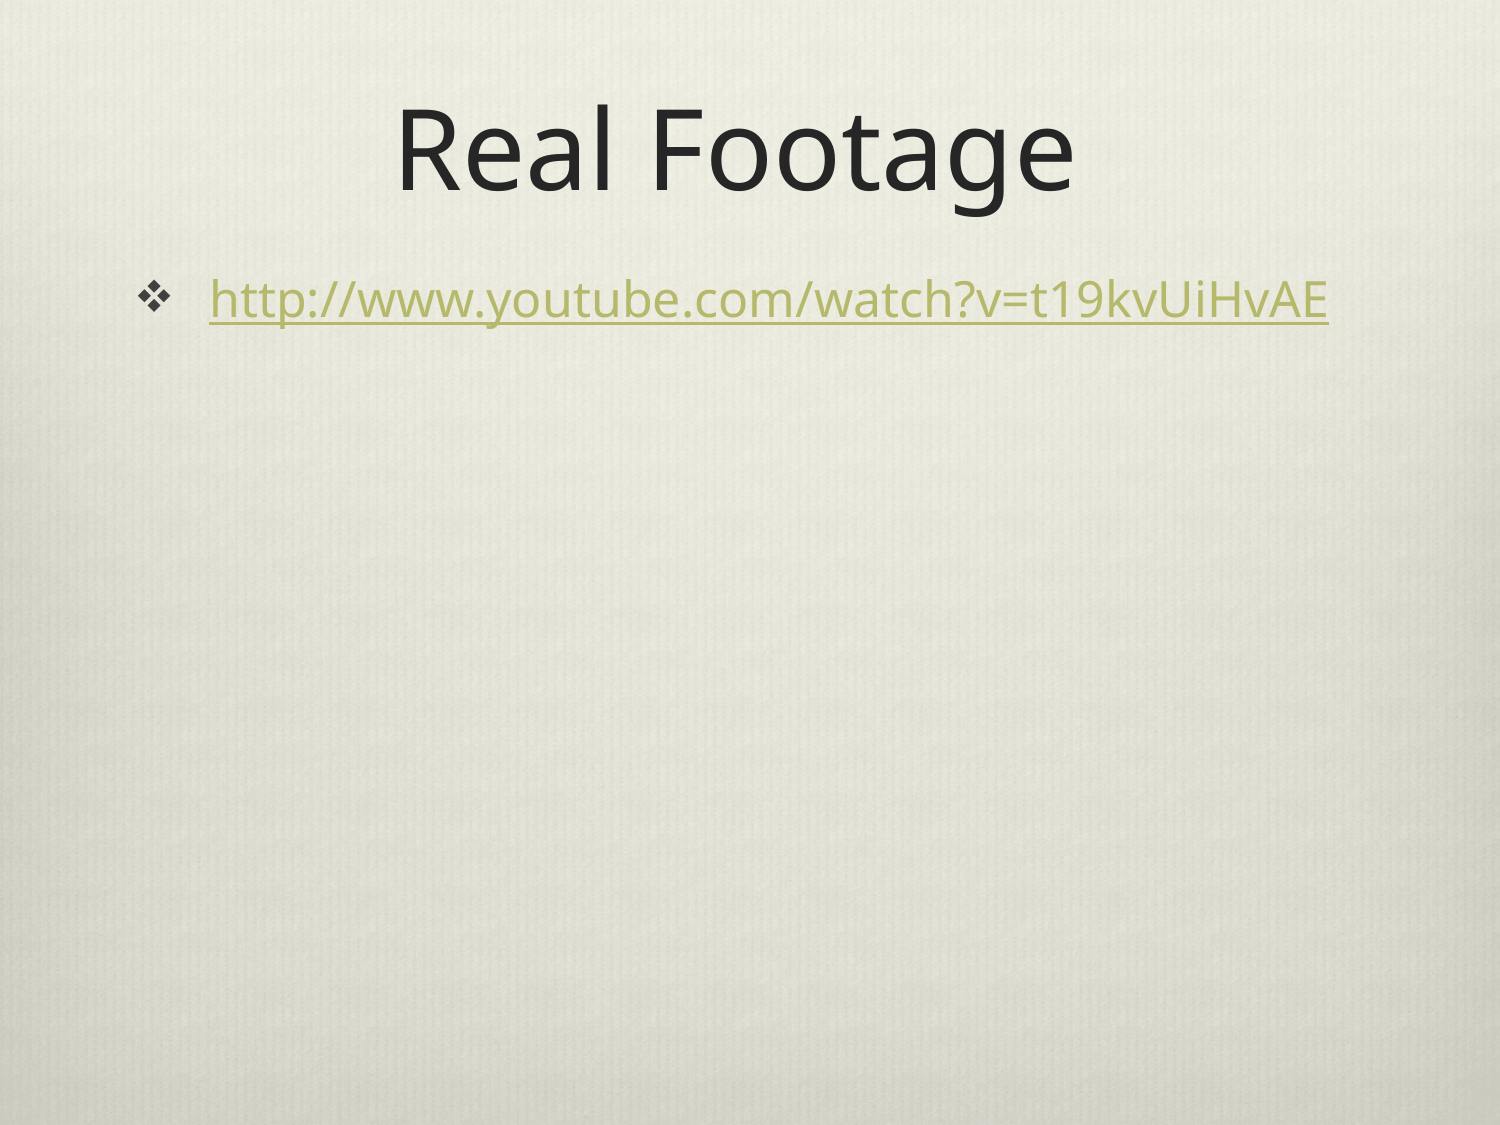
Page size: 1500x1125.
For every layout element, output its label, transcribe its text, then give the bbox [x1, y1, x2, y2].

title Real Footage [119, 51, 1381, 240]
list http://www.youtube.com/watch?v=t19kvUiHvAE [119, 260, 1381, 1011]
